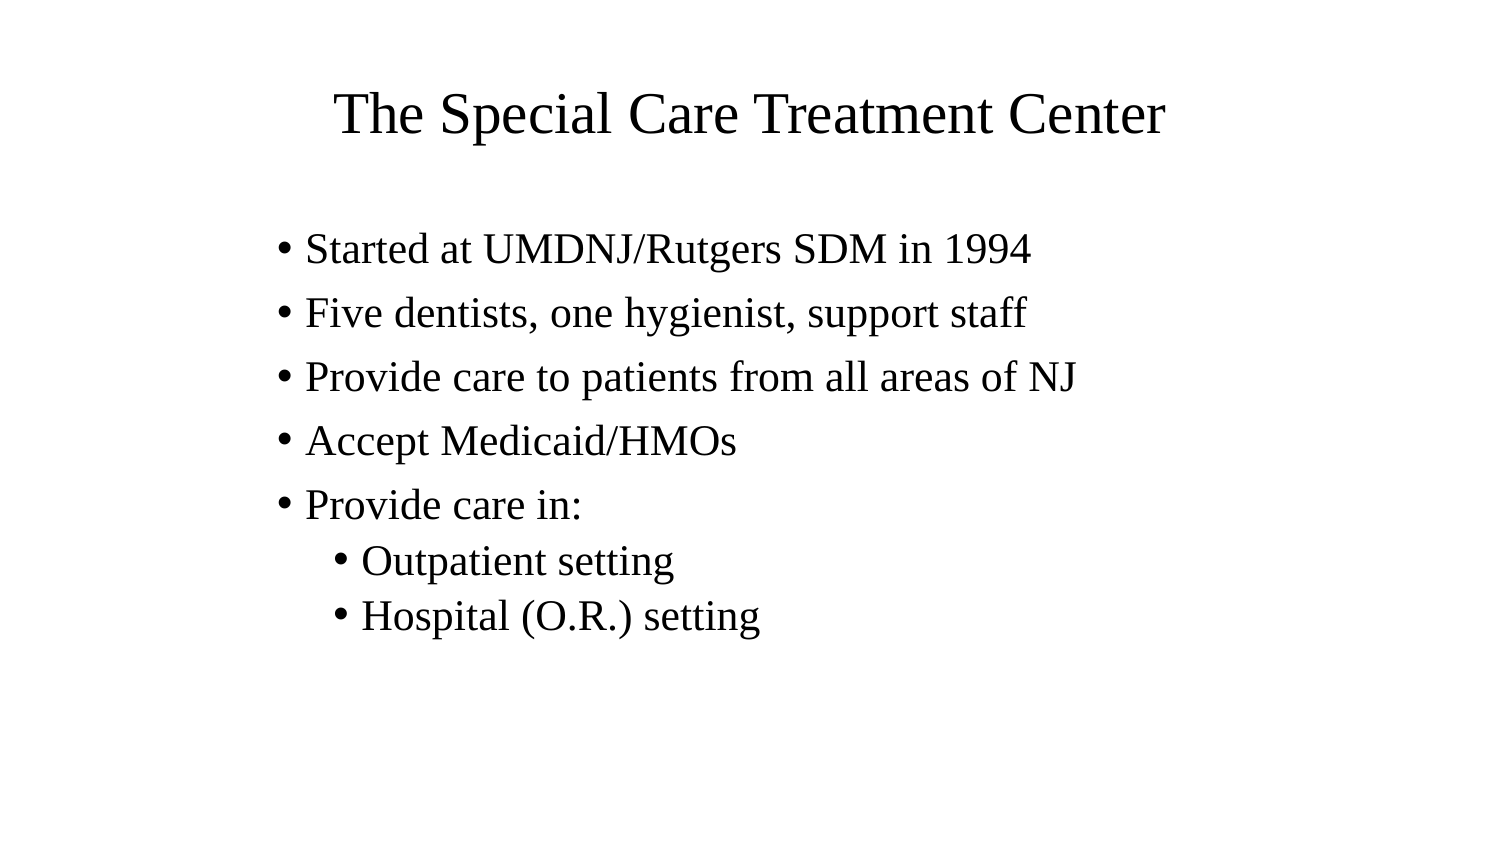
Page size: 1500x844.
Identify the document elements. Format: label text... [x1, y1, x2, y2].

title The Special Care Treatment Center [264, 53, 1236, 176]
list Started at UMDNJ/Rutgers SDM in 1994 Five dentists, one hygienist, support staff Provide care to patients from all areas of NJ Accept Medicaid/HMOs Provide care in: Outpatient setting Hospital (O.R.) setting [264, 220, 1236, 720]
